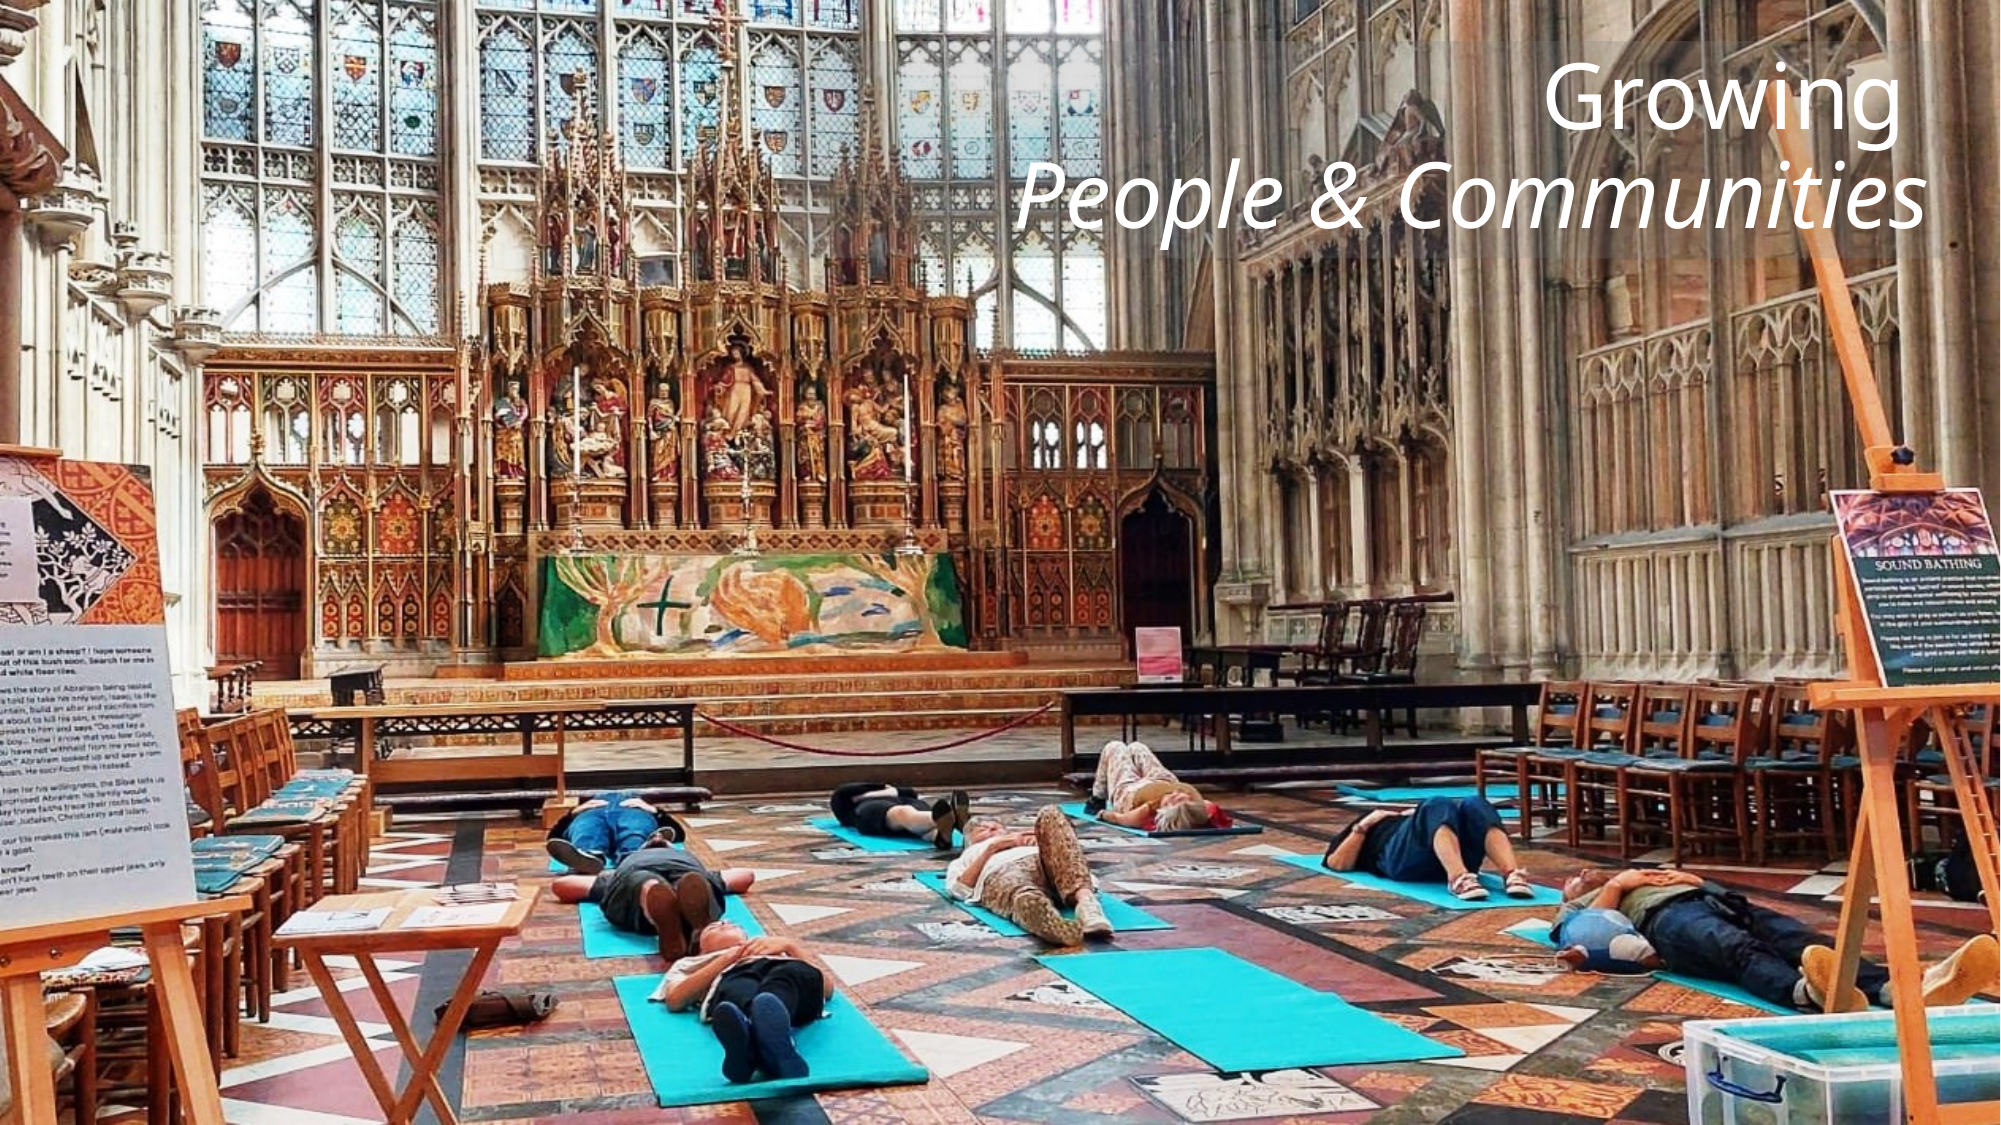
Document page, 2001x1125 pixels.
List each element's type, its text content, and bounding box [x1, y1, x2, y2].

title Growing People & Communities [781, 41, 1946, 259]
picture [0, 0, 2001, 1125]
